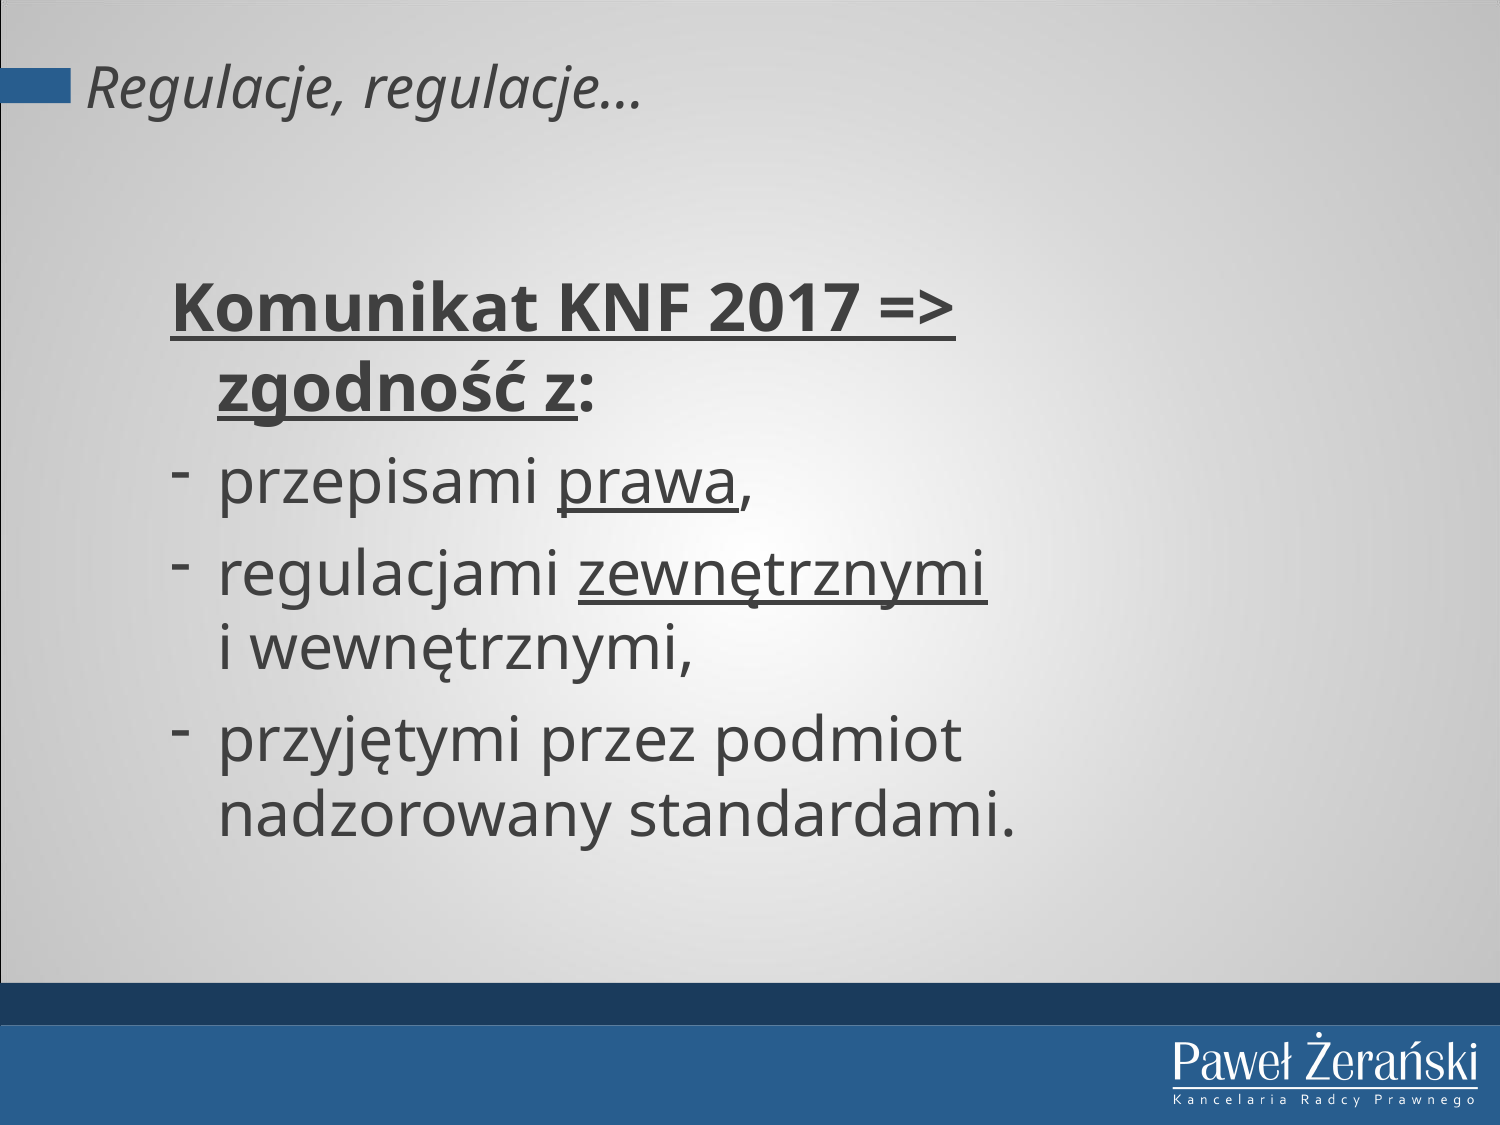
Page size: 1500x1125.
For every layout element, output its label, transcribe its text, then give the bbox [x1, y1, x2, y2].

text_box [0, 66, 73, 105]
picture [0, 0, 1500, 982]
text_box Komunikat KNF 2017 => zgodność z: przepisami prawa, regulacjami zewnętrznymi i wewnętrznymi, przyjętymi przez podmiot nadzorowany standardami. [155, 257, 1227, 981]
text_box Regulacje, regulacje… [70, 42, 1459, 128]
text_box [0, 982, 1500, 1125]
picture [1166, 1032, 1486, 1108]
